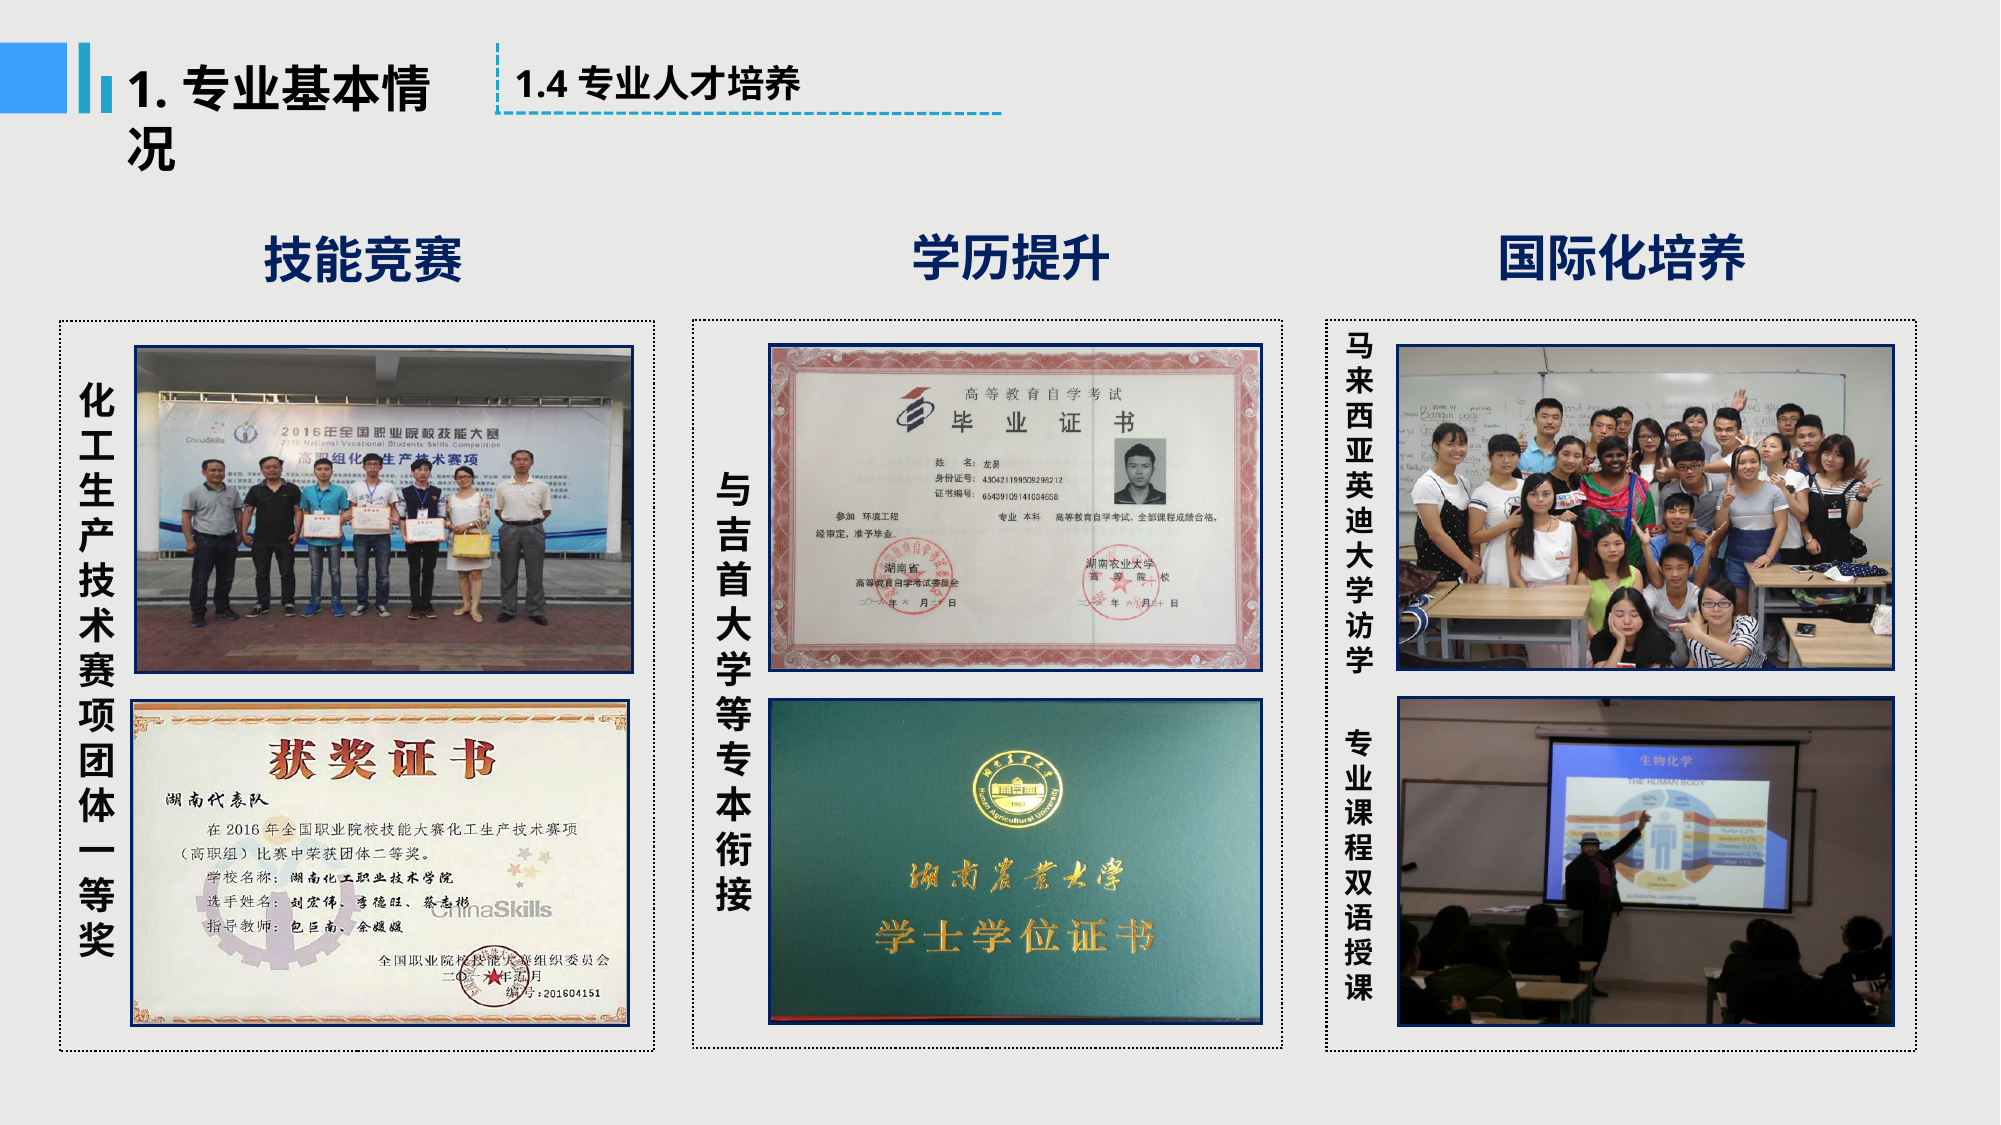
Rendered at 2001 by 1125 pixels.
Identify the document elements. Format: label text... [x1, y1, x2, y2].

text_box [1326, 219, 1916, 1052]
text_box 1.专业基本情况 [111, 49, 493, 185]
text_box [0, 41, 69, 116]
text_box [494, 42, 1002, 114]
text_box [692, 219, 1283, 1049]
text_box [59, 220, 655, 1052]
text_box [99, 74, 111, 115]
text_box [77, 41, 92, 116]
